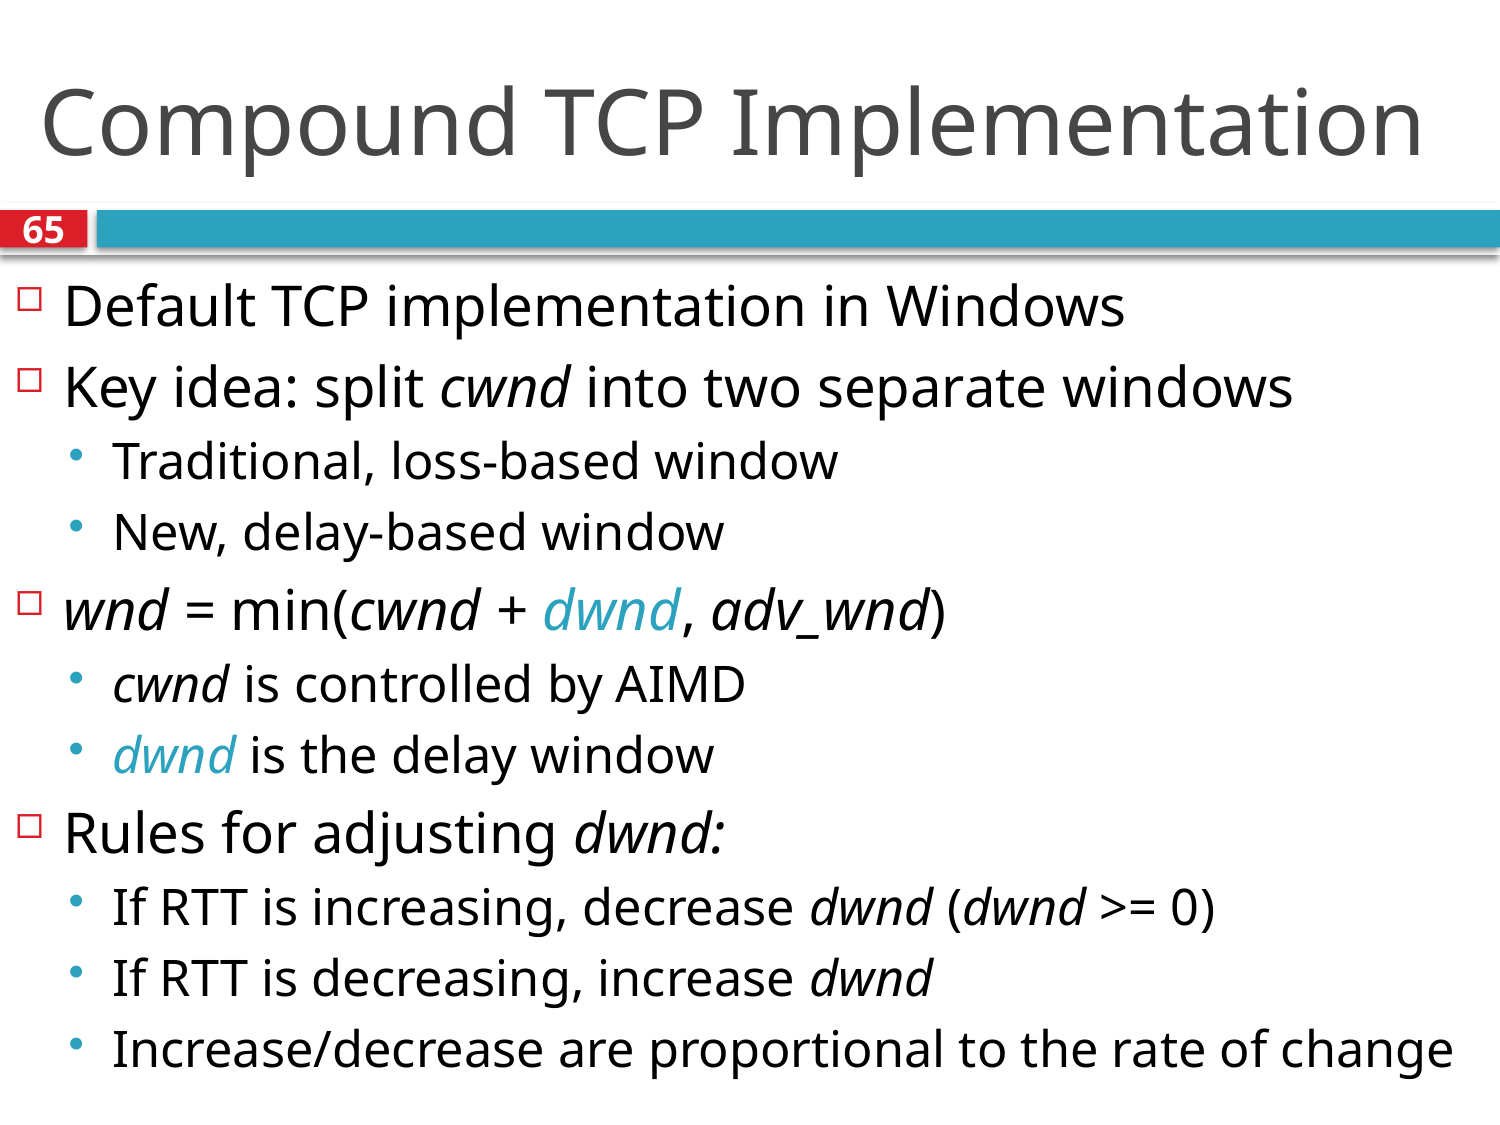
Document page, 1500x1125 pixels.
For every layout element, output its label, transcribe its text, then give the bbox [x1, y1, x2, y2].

slide_number 65 [0, 206, 88, 257]
title Compound TCP Implementation [24, 37, 1475, 200]
list Default TCP implementation in Windows Key idea: split cwnd into two separate windows Traditional, loss-based window New, delay-based window wnd = min(cwnd + dwnd, adv_wnd) cwnd is controlled by AIMD dwnd is the delay window Rules for adjusting dwnd: If RTT is increasing, decrease dwnd (dwnd >= 0) If RTT is decreasing, increase dwnd Increase/decrease are proportional to the rate of change [0, 262, 1500, 1100]
